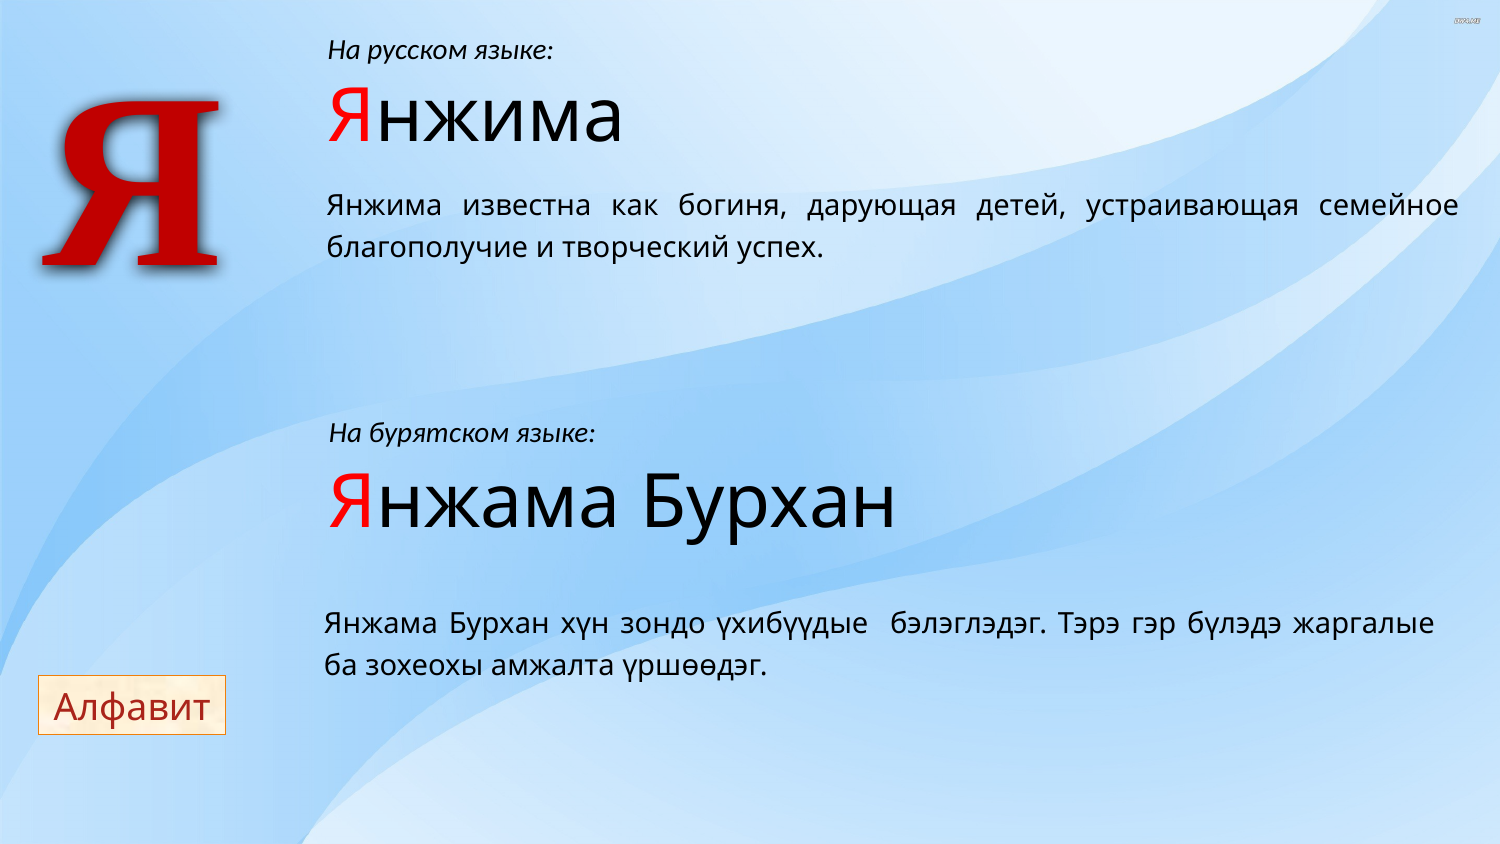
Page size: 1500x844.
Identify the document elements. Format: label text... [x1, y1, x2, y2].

text_box Янжима известна как богиня, дарующая детей, устраивающая семейное благополучие и творческий успех. [311, 172, 1475, 271]
text_box На бурятском языке: [0, 0, 1500, 844]
text_box На бурятском языке: [314, 406, 703, 457]
text_box На русском языке: [312, 23, 727, 73]
text_box Алфавит [38, 675, 226, 735]
text_box Янжима [312, 58, 987, 164]
text_box Янжама Бурхан хүн зондо үхибүүдые бэлэглэдэг. Тэрэ гэр бүлэдэ жаргалые ба зохеохы амжалта үршɵɵдэг. [309, 590, 1451, 689]
text_box Янжама Бурхан [314, 444, 1223, 550]
text_box Я [17, 8, 247, 324]
